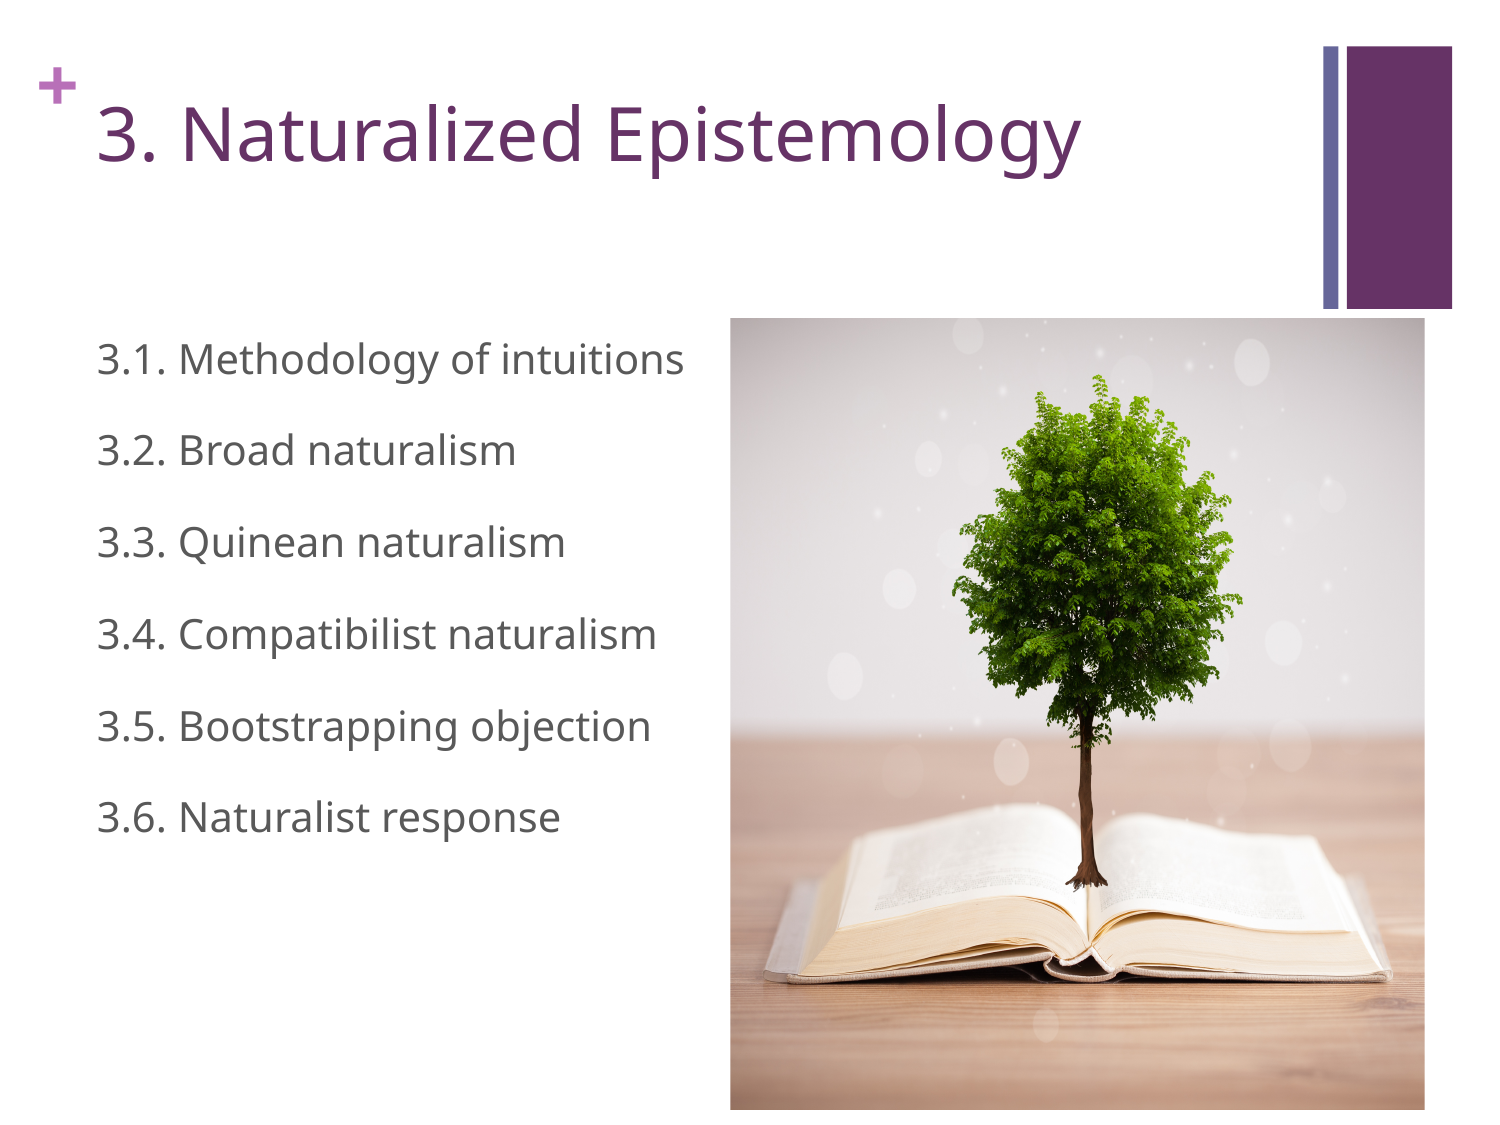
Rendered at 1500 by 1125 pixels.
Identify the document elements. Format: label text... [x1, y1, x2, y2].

title 3. Naturalized Epistemology [81, 79, 1322, 263]
list 3.1. Methodology of intuitions 3.2. Broad naturalism 3.3. Quinean naturalism 3.4. Compatibilist naturalism 3.5. Bootstrapping objection 3.6. Naturalist response [81, 324, 723, 1005]
picture [729, 318, 1426, 1111]
